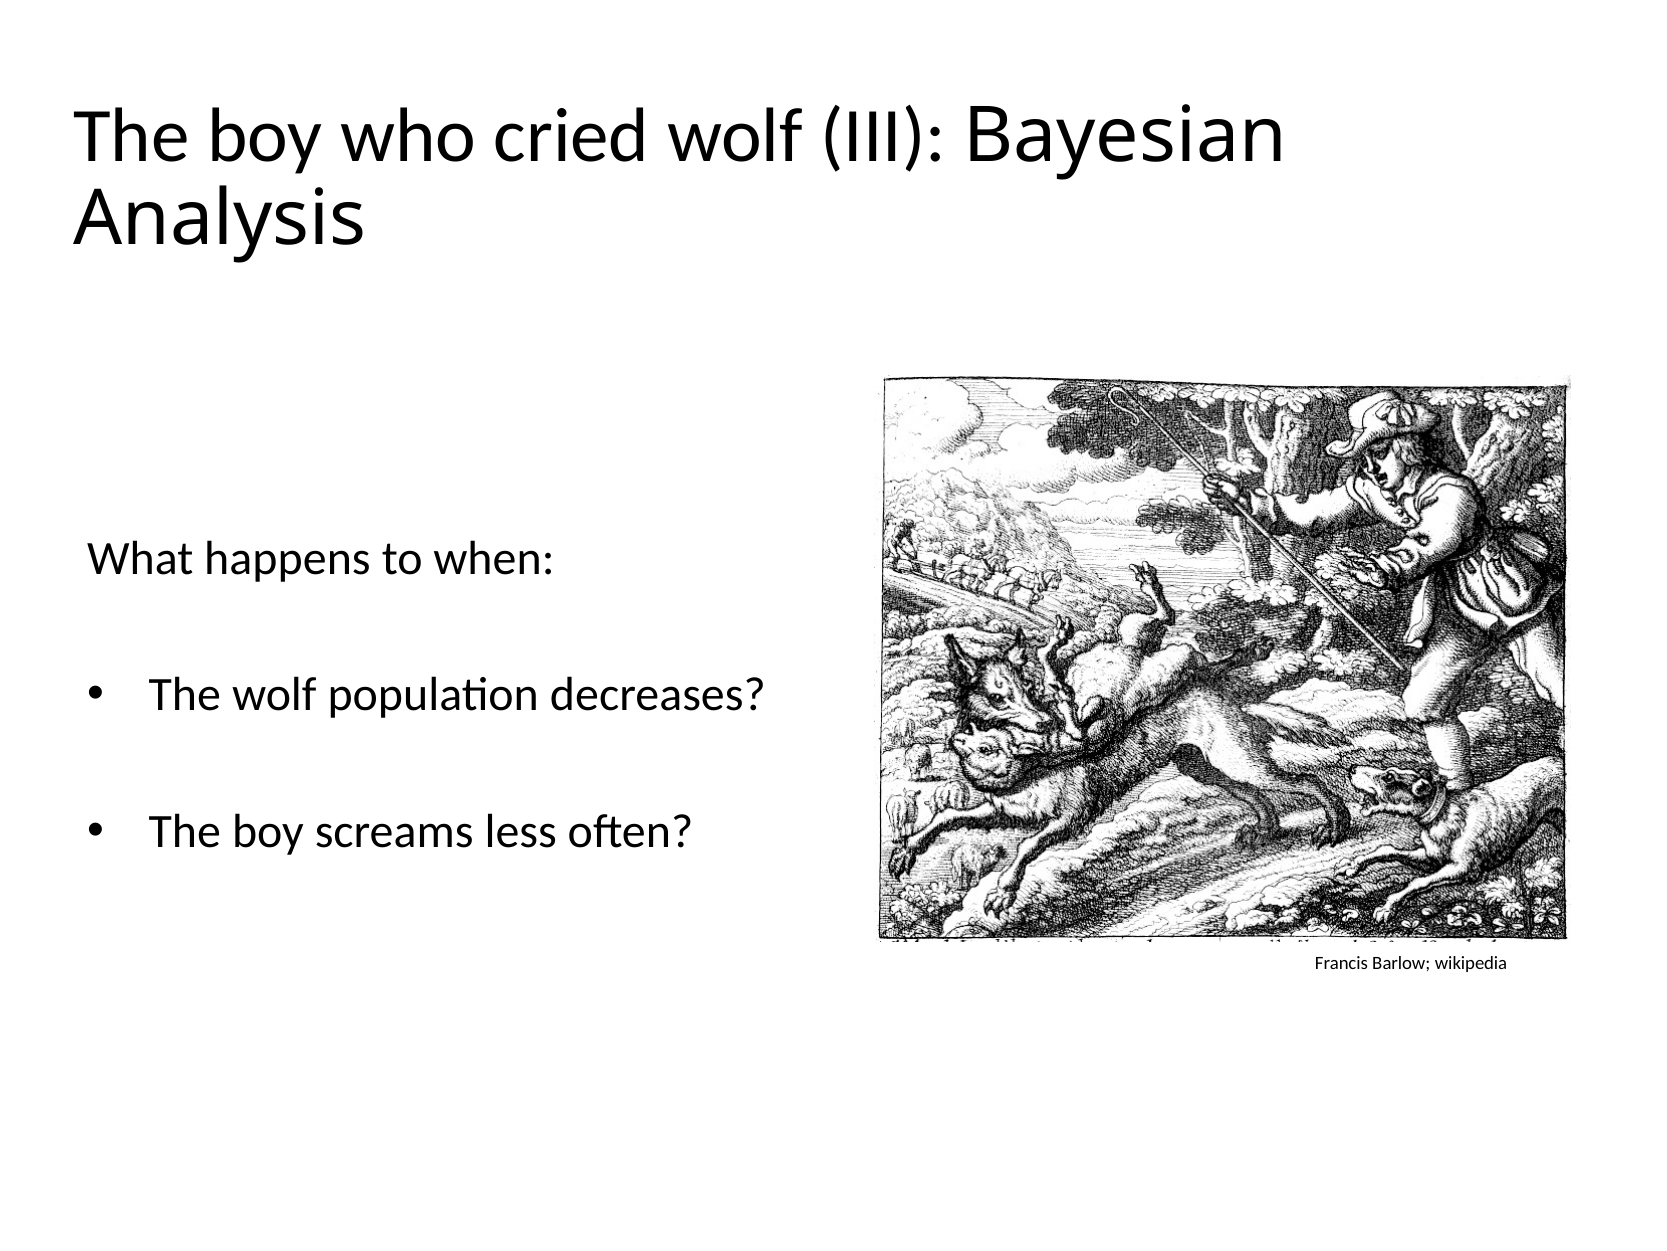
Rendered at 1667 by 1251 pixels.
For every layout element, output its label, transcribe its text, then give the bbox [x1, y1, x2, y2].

title The boy who cried wolf (III): Bayesian Analysis [56, 108, 1610, 248]
text_box Francis Barlow; wikipedia [1240, 949, 1523, 989]
picture [872, 375, 1571, 942]
